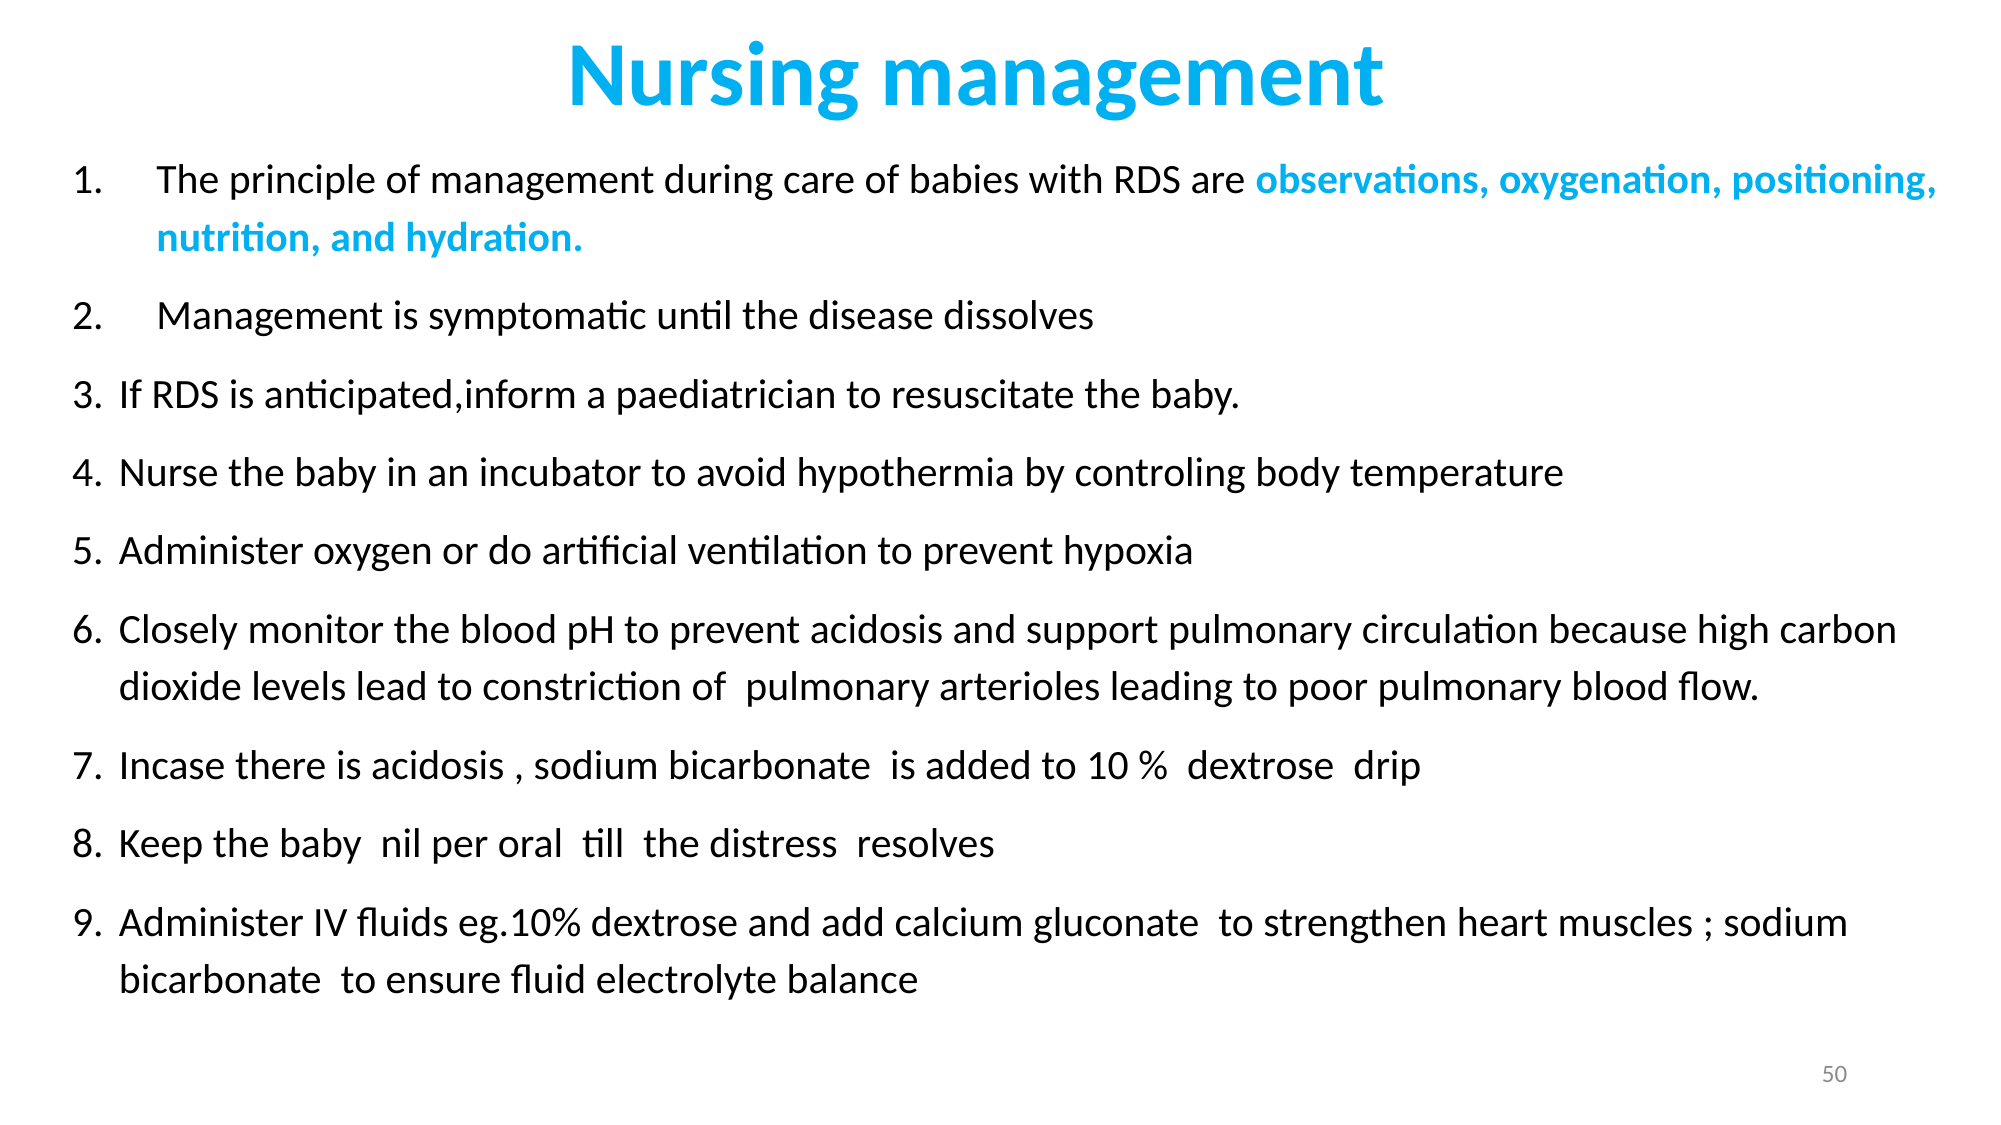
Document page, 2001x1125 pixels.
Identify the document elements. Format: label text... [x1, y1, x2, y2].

list The principle of management during care of babies with RDS are observations, oxygenation, positioning, nutrition, and hydration. Management is symptomatic until the disease dissolves If RDS is anticipated,inform a paediatrician to resuscitate the baby. Nurse the baby in an incubator to avoid hypothermia by controling body temperature Administer oxygen or do artificial ventilation to prevent hypoxia Closely monitor the blood pH to prevent acidosis and support pulmonary circulation because high carbon dioxide levels lead to constriction of pulmonary arterioles leading to poor pulmonary blood flow. Incase there is acidosis , sodium bicarbonate is added to 10 % dextrose drip Keep the baby nil per oral till the distress resolves Administer IV fluids eg.10% dextrose and add calcium gluconate to strengthen heart muscles ; sodium bicarbonate to ensure fluid electrolyte balance [57, 137, 1957, 1125]
slide_number 50 [1412, 1042, 1863, 1103]
title Nursing management [137, 14, 1863, 137]
